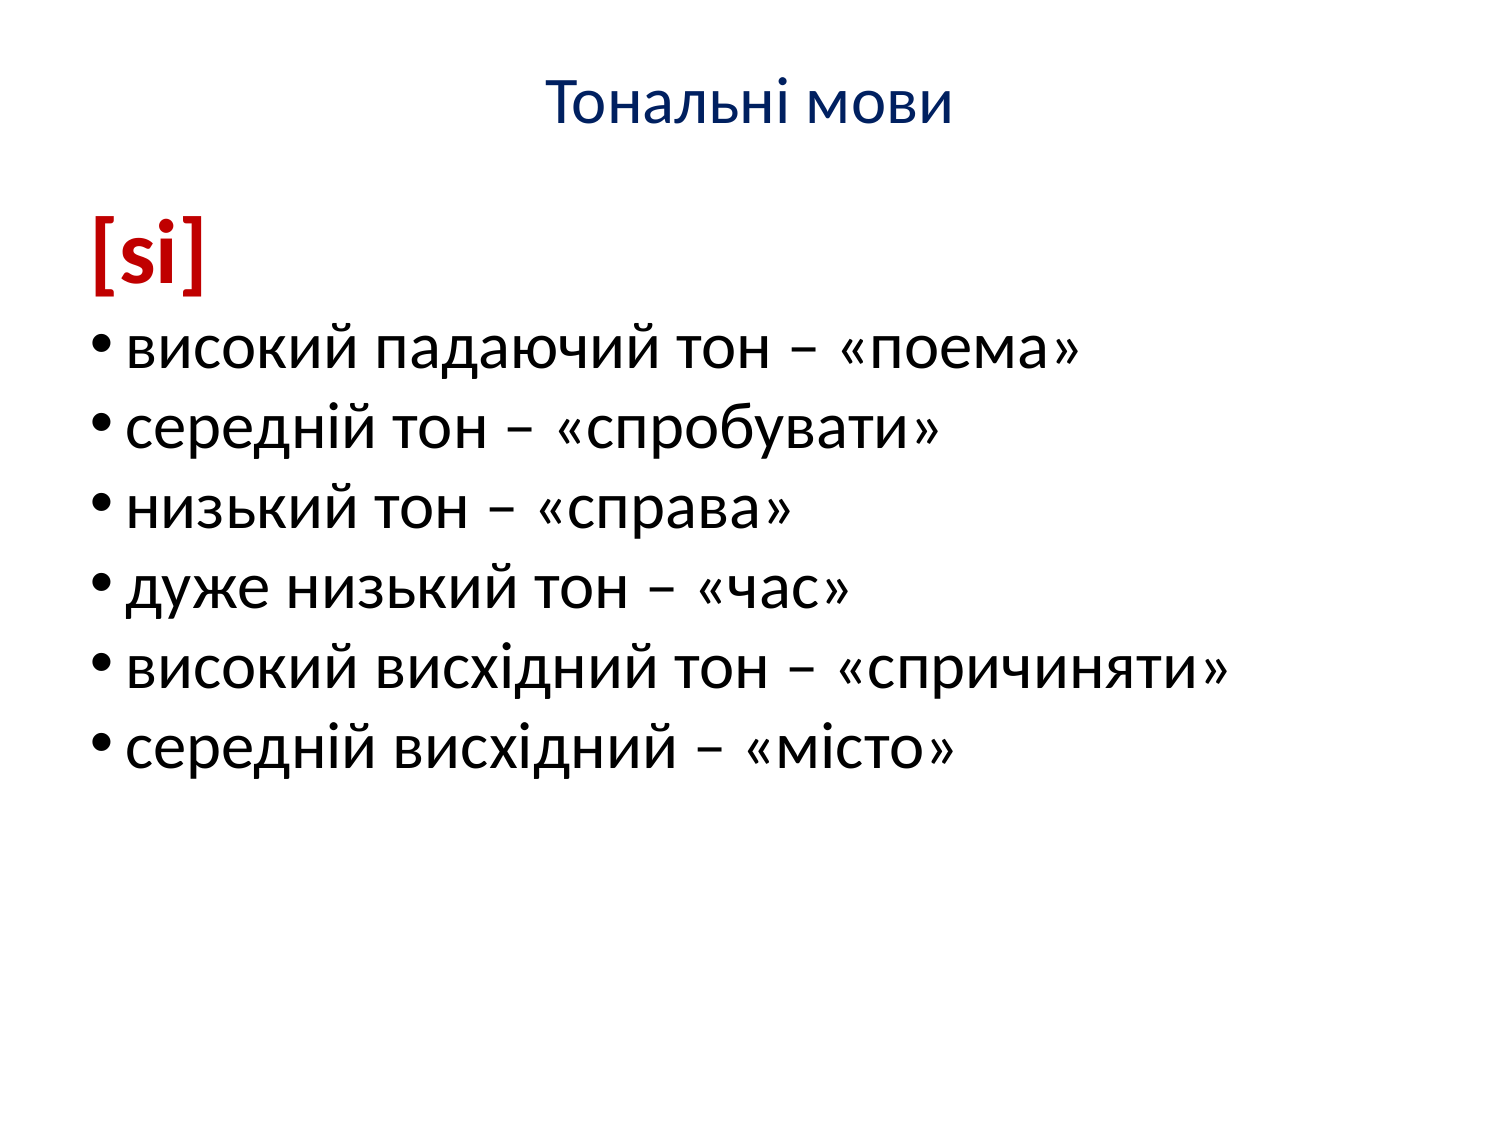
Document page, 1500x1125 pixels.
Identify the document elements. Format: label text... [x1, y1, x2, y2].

text_box Тональні мови [75, 45, 1425, 149]
text_box [si] високий падаючий тон – «поема» середній тон – «спробувати» низький тон – «справа» дуже низький тон – «час» високий висхідний тон – «спричиняти» середній висхідний – «місто» [75, 184, 1425, 1005]
